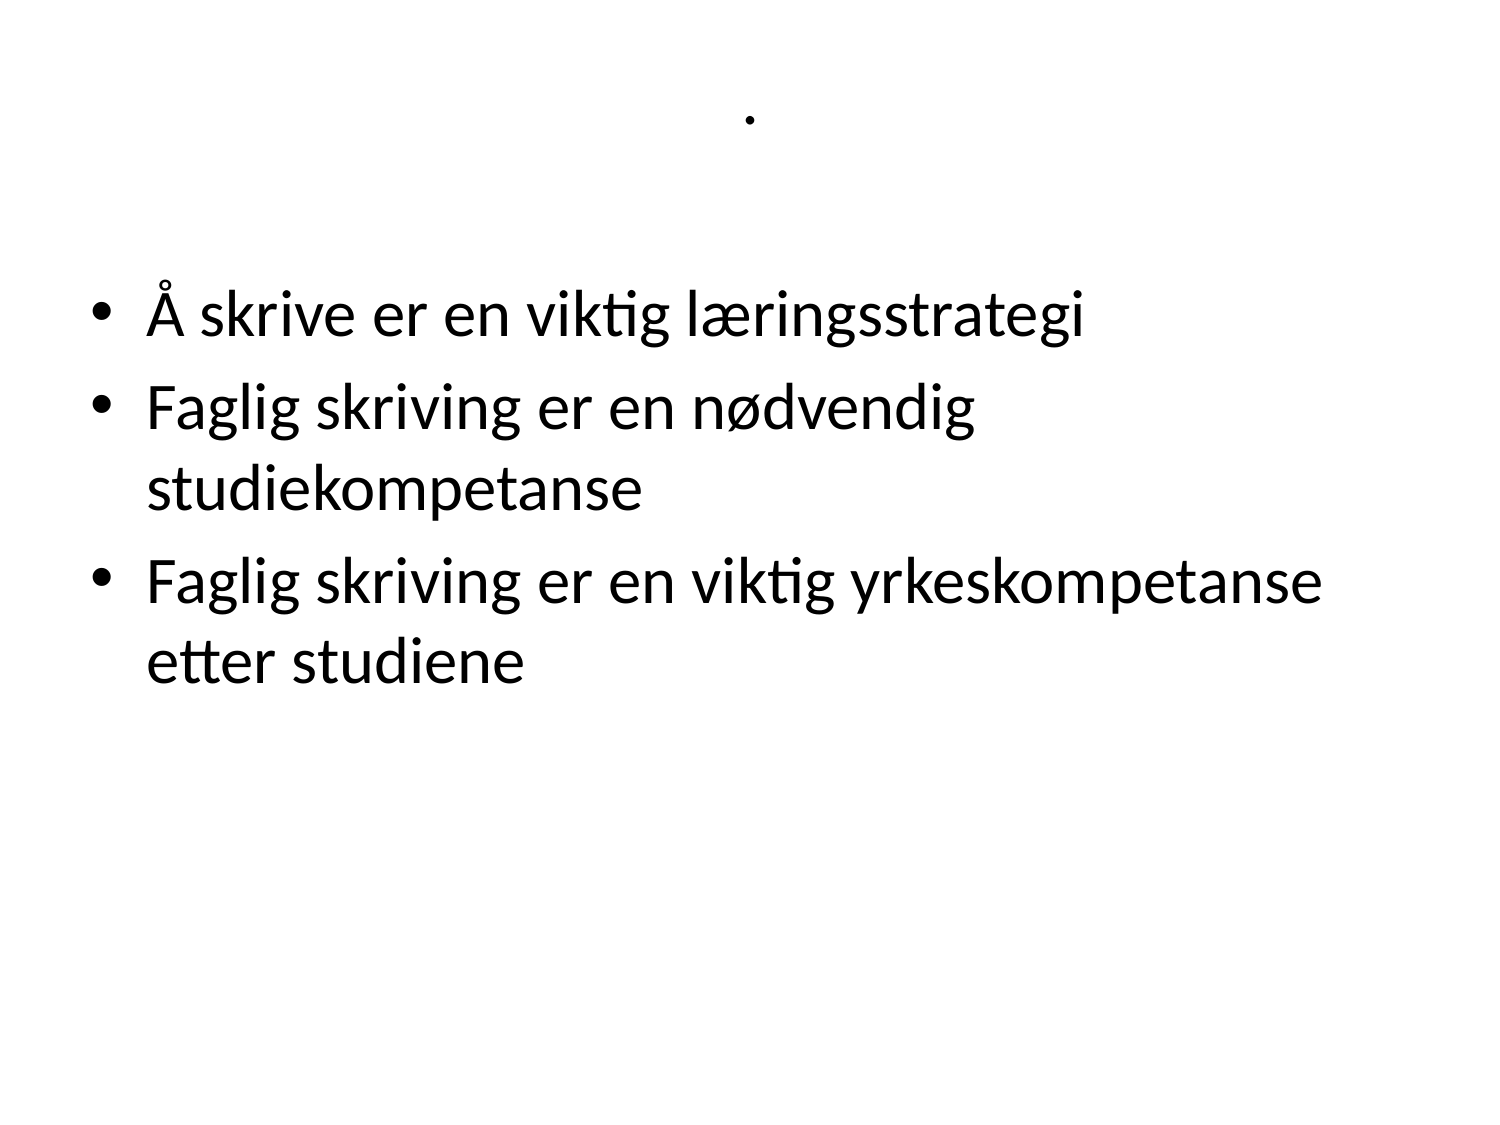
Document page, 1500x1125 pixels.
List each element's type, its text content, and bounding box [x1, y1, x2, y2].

list Å skrive er en viktig læringsstrategi Faglig skriving er en nødvendig studiekompetanse Faglig skriving er en viktig yrkeskompetanse etter studiene [75, 262, 1425, 1005]
title . [75, 45, 1425, 233]
